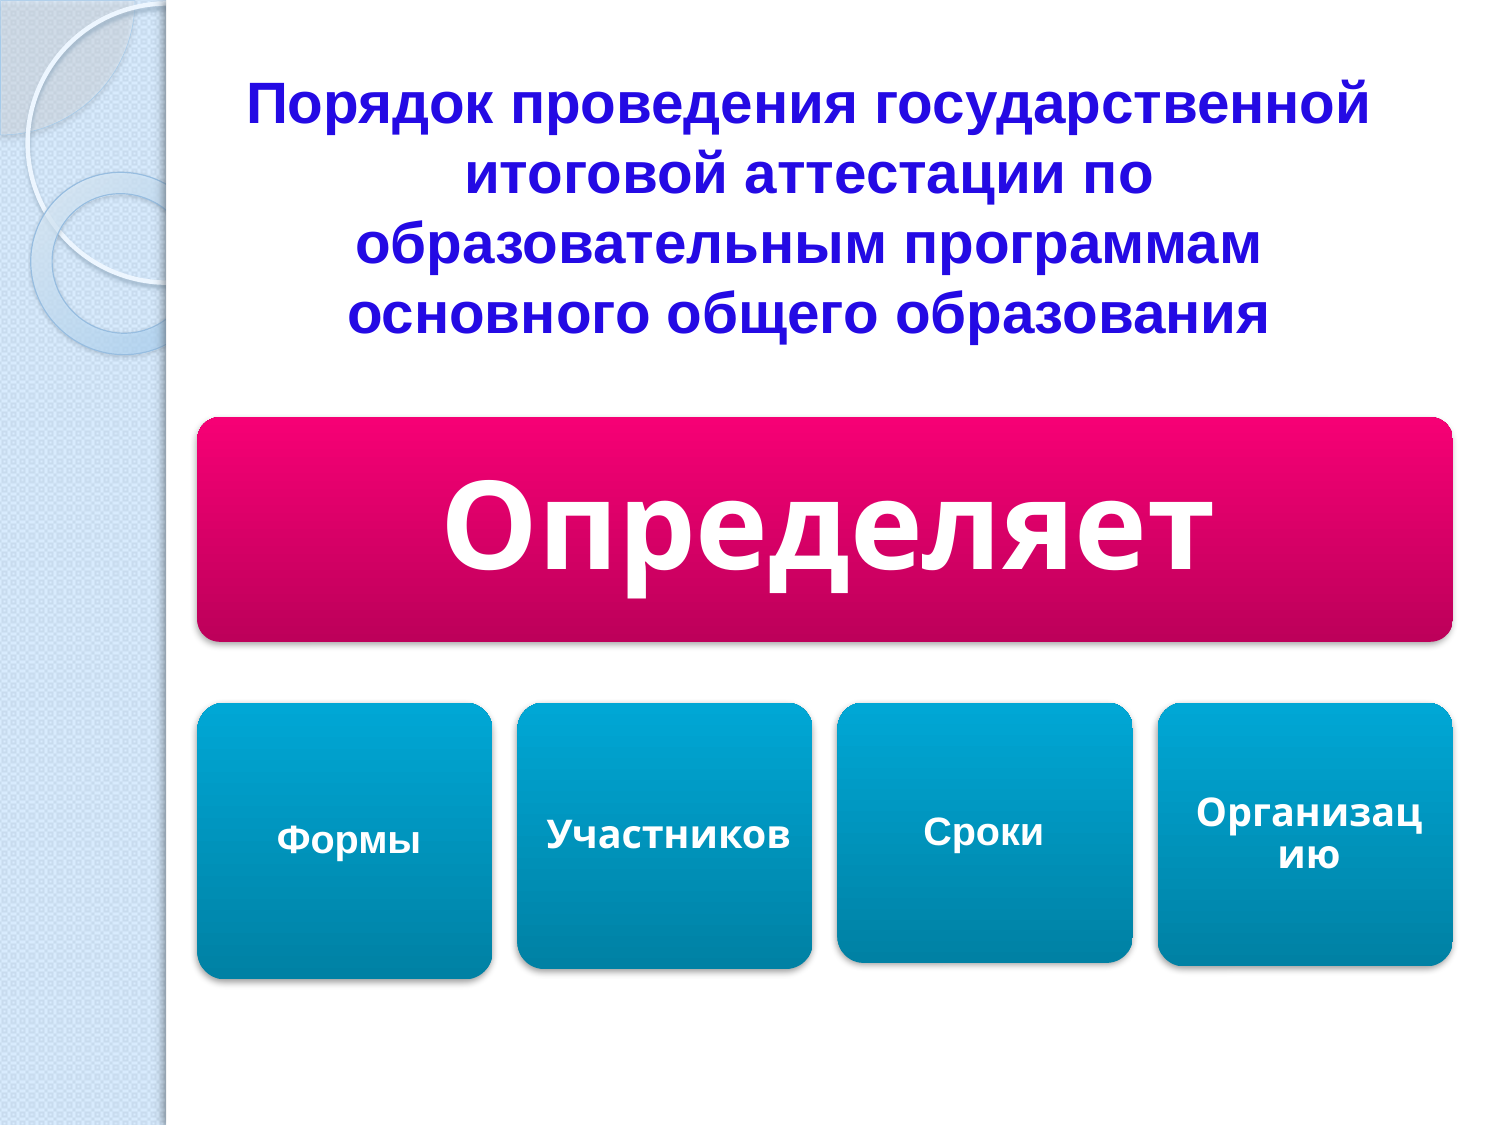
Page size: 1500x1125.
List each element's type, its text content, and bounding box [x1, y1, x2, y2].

title Порядок проведения государственной итоговой аттестации по образовательным программам основного общего образования [183, 82, 1436, 329]
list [196, 416, 1454, 980]
